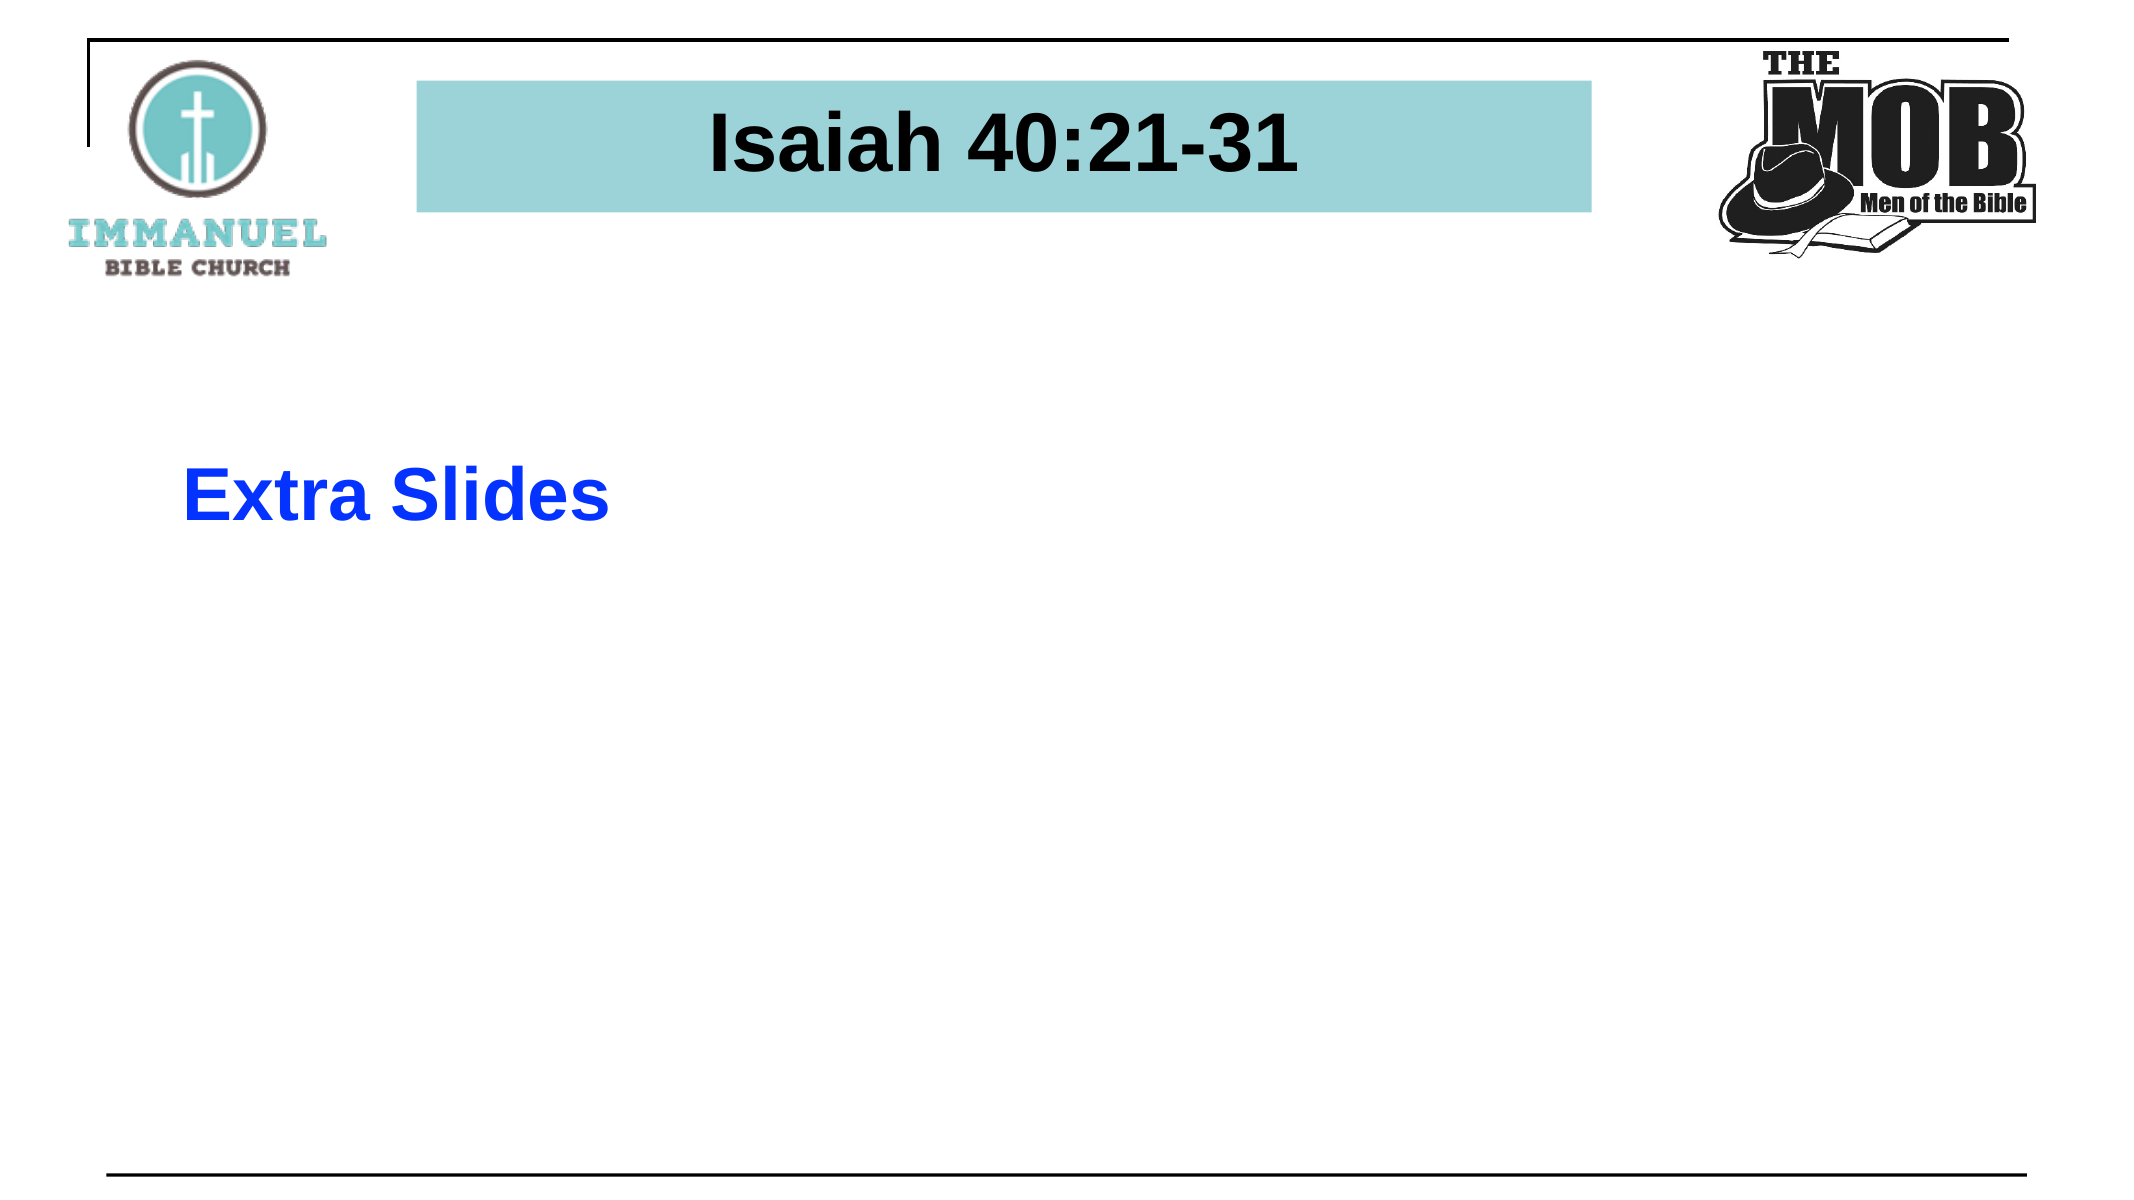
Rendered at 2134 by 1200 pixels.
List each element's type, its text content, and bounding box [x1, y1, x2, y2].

list Extra Slides [166, 437, 2092, 626]
picture [1710, 51, 2042, 261]
picture [66, 37, 330, 300]
title Isaiah 40:21-31 [416, 80, 1592, 213]
